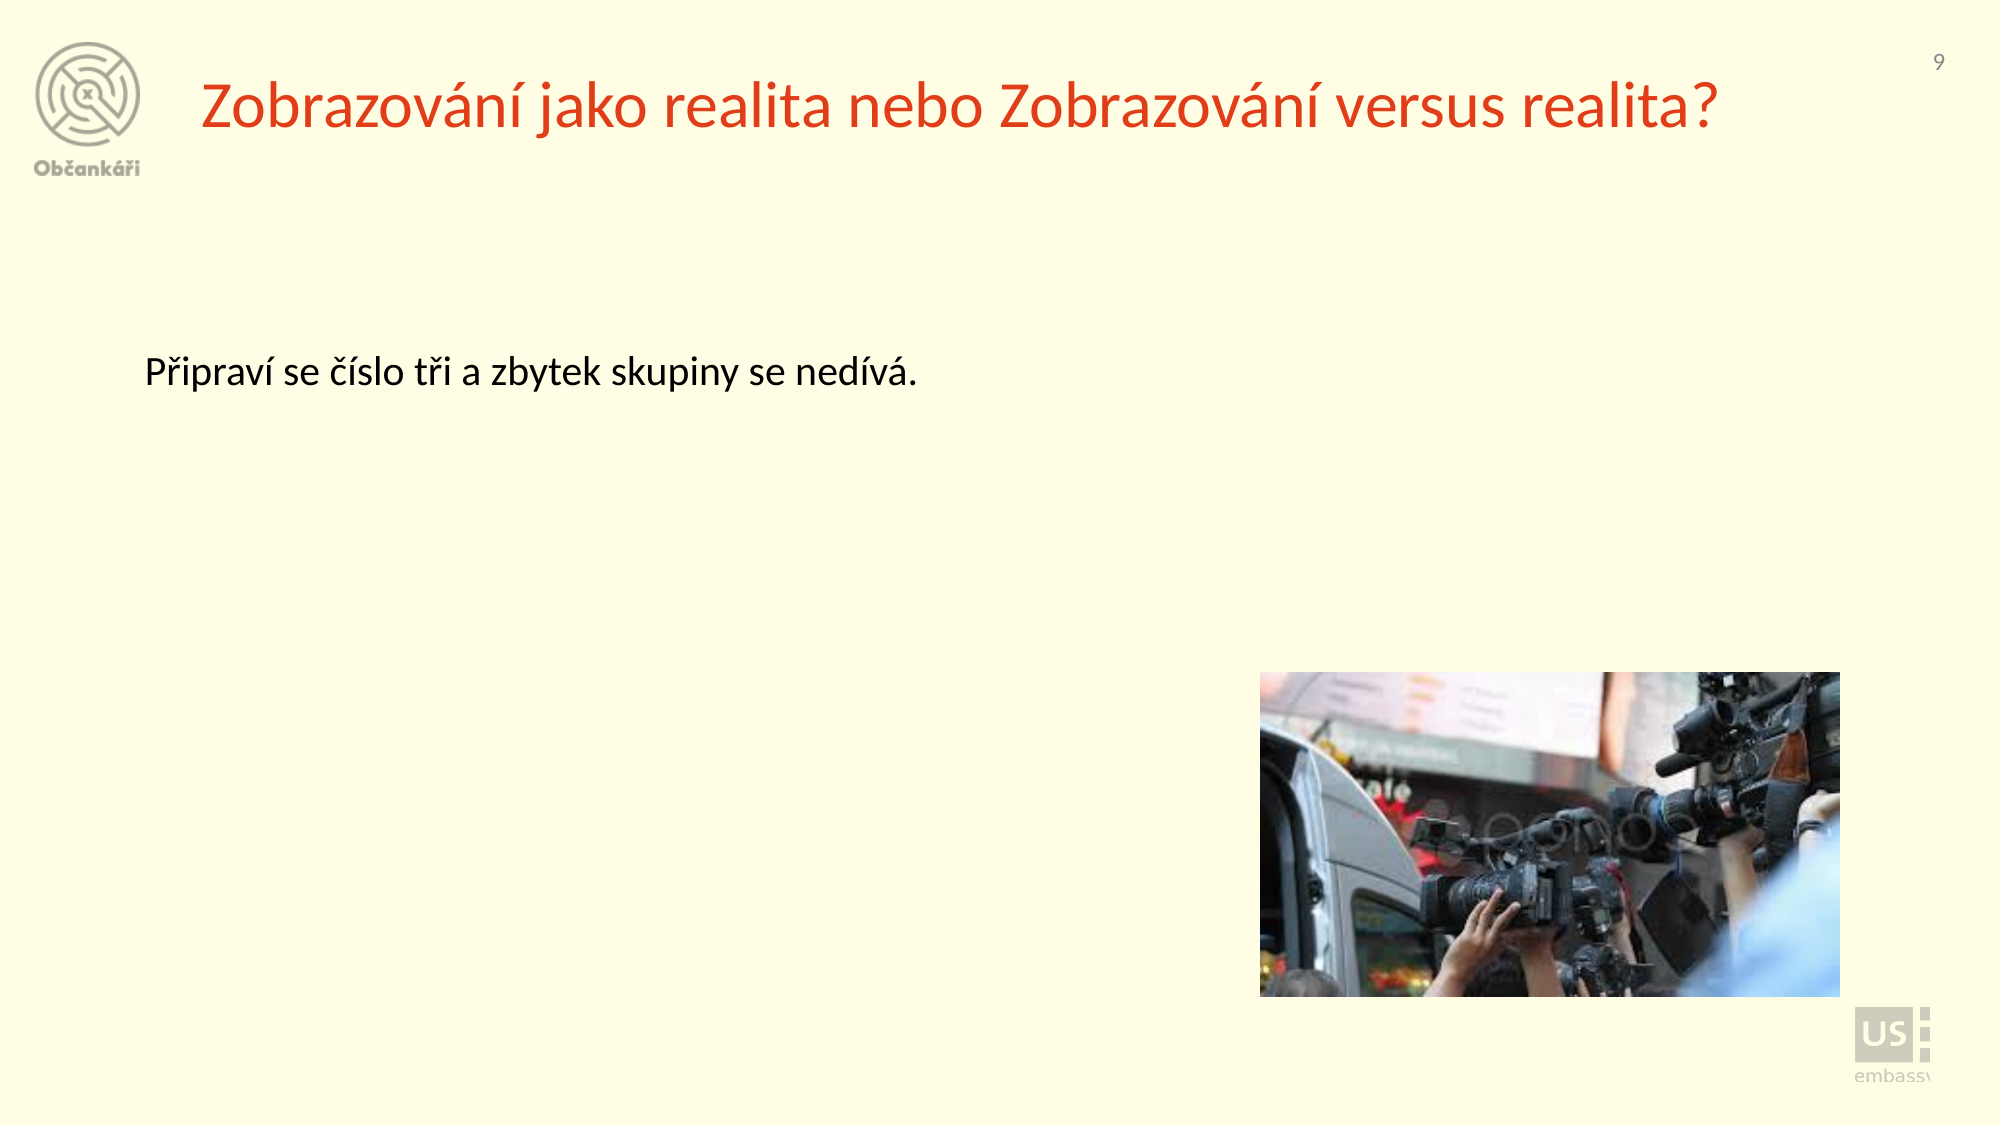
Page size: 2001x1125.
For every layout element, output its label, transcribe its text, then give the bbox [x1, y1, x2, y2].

title Zobrazování jako realita nebo Zobrazování versus realita? [186, 62, 1961, 150]
slide_number 9 [1759, 30, 1961, 91]
picture [1259, 671, 1841, 997]
picture [34, 42, 140, 176]
list Připraví se číslo tři a zbytek skupiny se nedívá. [129, 220, 1869, 1064]
